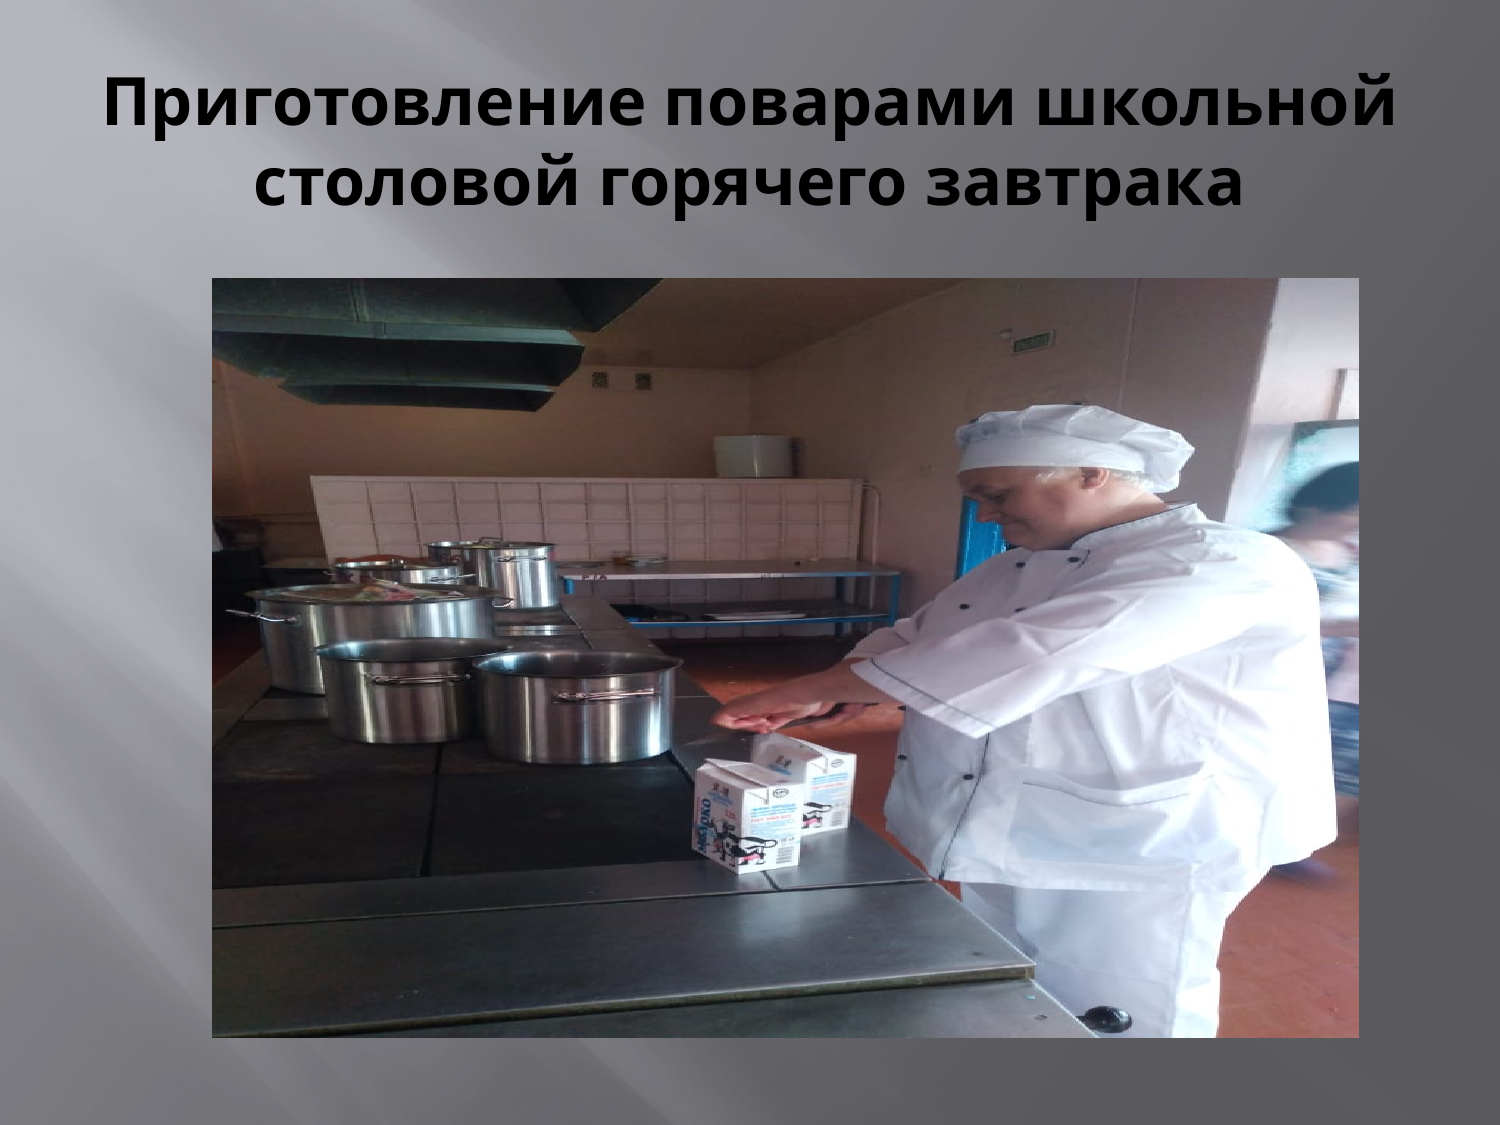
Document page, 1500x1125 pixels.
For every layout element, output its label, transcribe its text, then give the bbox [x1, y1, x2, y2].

title Приготовление поварами школьной столовой горячего завтрака [75, 45, 1425, 233]
picture [212, 278, 1359, 1039]
